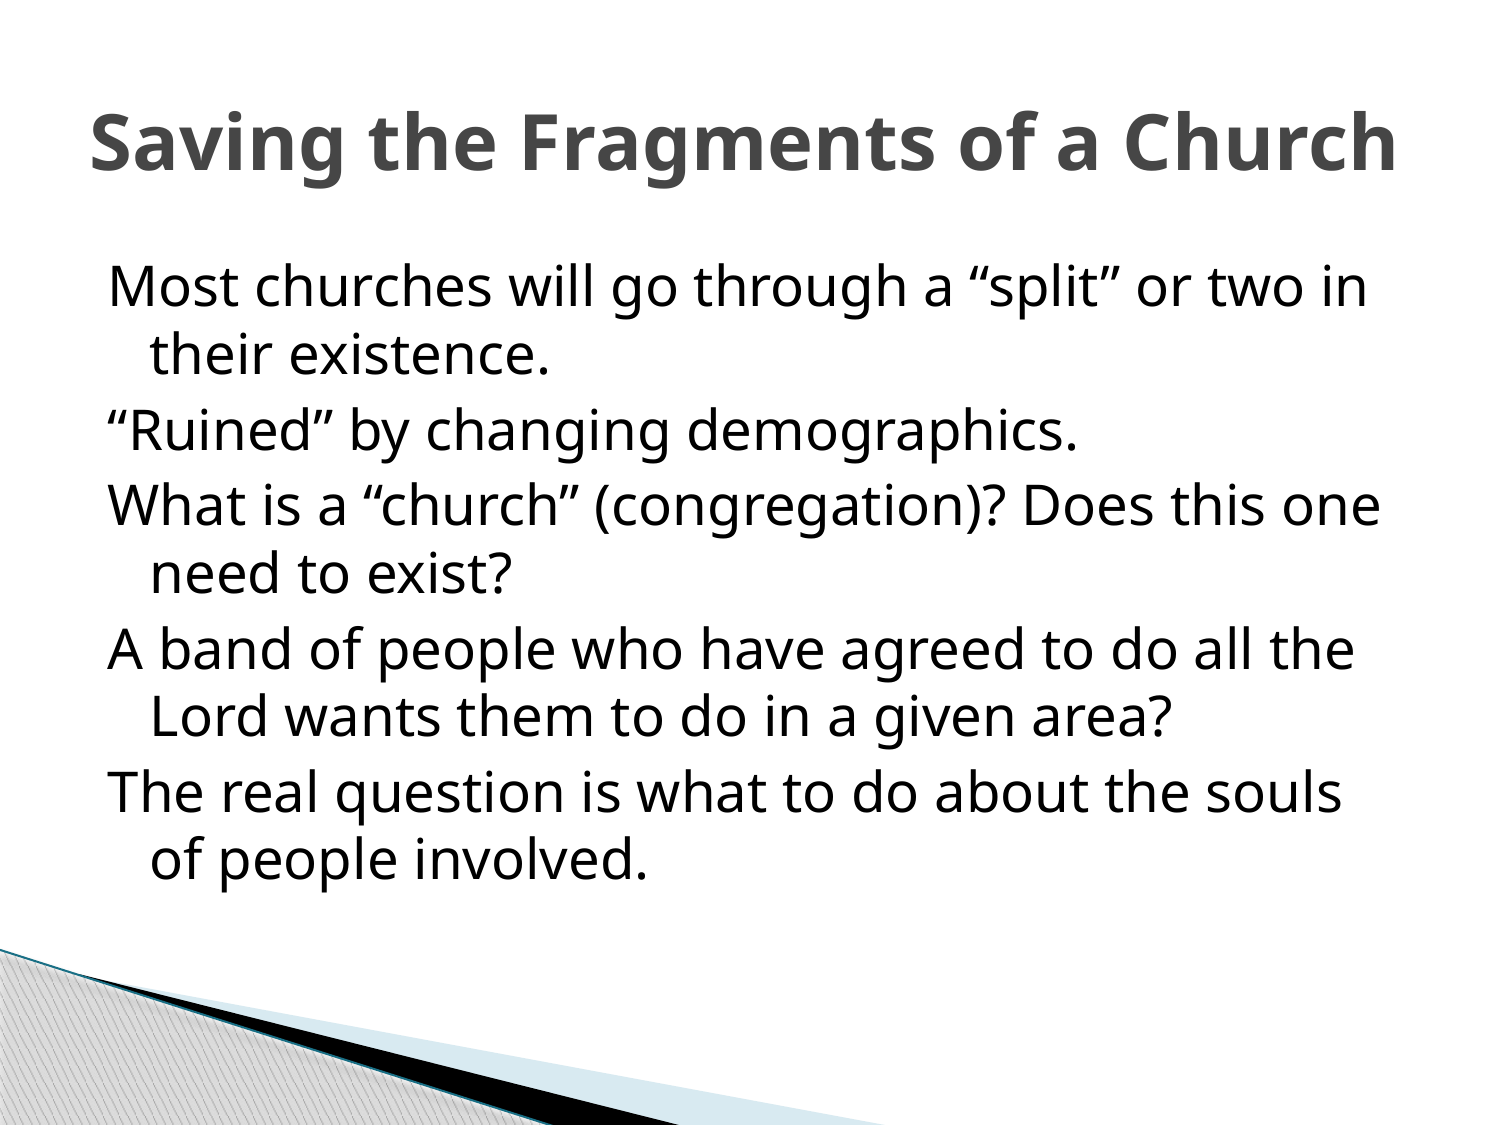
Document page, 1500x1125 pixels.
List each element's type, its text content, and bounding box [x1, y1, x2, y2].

title Saving the Fragments of a Church [75, 45, 1425, 233]
list Most churches will go through a “split” or two in their existence. “Ruined” by changing demographics. What is a “church” (congregation)? Does this one need to exist? A band of people who have agreed to do all the Lord wants them to do in a given area? The real question is what to do about the souls of people involved. [75, 243, 1425, 986]
